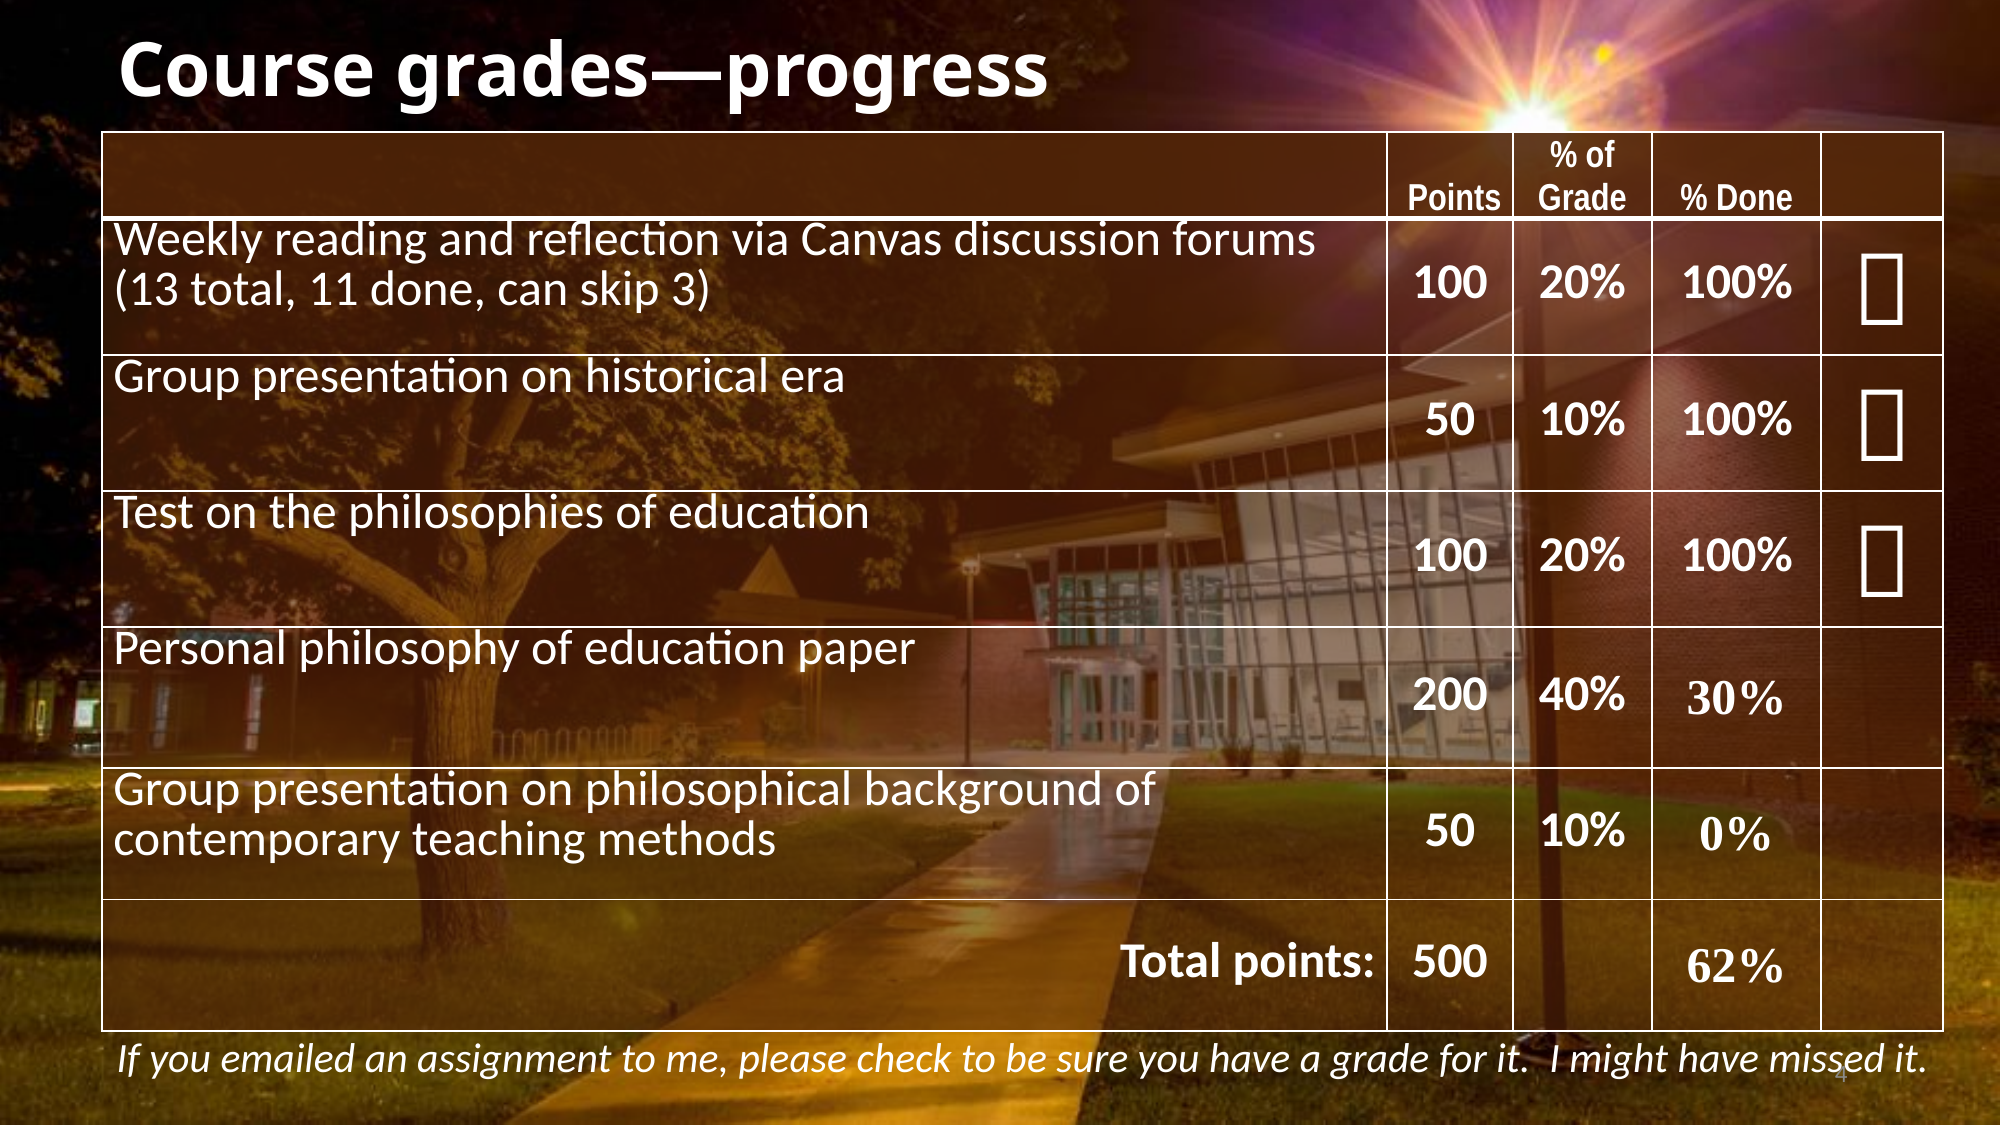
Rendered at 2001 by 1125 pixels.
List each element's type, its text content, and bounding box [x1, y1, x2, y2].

text_box If you emailed an assignment to me, please check to be sure you have a grade for it. I might have missed it. [101, 1023, 1956, 1088]
table_cell Weekly reading and reflection via Canvas discussion forums (13 total, 11 done, can skip 3) [103, 221, 1386, 354]
table_cell  [1822, 221, 1942, 354]
table_cell Group presentation on philosophical background of contemporary teaching methods [103, 769, 1386, 899]
table_cell 100 [1388, 492, 1512, 626]
table_header % Done [1653, 133, 1820, 216]
table_cell [1822, 900, 1942, 1023]
table_cell 100% [1653, 221, 1820, 354]
table_cell 0% [1653, 769, 1820, 899]
table_cell 500 [1388, 900, 1512, 1023]
table_cell  [1822, 492, 1942, 626]
table_cell Group presentation on historical era [103, 356, 1386, 490]
table_cell Total points: [103, 900, 1386, 1023]
table_cell 30% [1653, 628, 1820, 767]
table_cell 100 [1388, 221, 1512, 354]
table_cell Test on the philosophies of education [103, 492, 1386, 626]
table_cell  [1822, 356, 1942, 490]
table_cell 62% [1653, 900, 1820, 1023]
table_header % of Grade [1514, 133, 1651, 216]
slide_number 4 [1412, 1088, 1863, 1103]
table_cell [1822, 769, 1942, 899]
title Course grades—progress [102, 24, 1827, 121]
table_cell 20% [1514, 221, 1651, 354]
table_cell 50 [1388, 769, 1512, 899]
table_cell 200 [1388, 628, 1512, 767]
picture [0, 0, 2000, 1125]
table_cell 100% [1653, 492, 1820, 626]
table_header Points [1388, 133, 1512, 216]
table_header [103, 133, 1386, 216]
table_cell [1822, 628, 1942, 767]
table_cell 20% [1514, 492, 1651, 626]
table_cell 40% [1514, 628, 1651, 767]
table_cell 10% [1514, 356, 1651, 490]
table_cell Personal philosophy of education paper [103, 628, 1386, 767]
table_cell [1514, 900, 1651, 1023]
table_header [1822, 133, 1942, 216]
table_cell 10% [1514, 769, 1651, 899]
table_cell 50 [1388, 356, 1512, 490]
table_cell 100% [1653, 356, 1820, 490]
